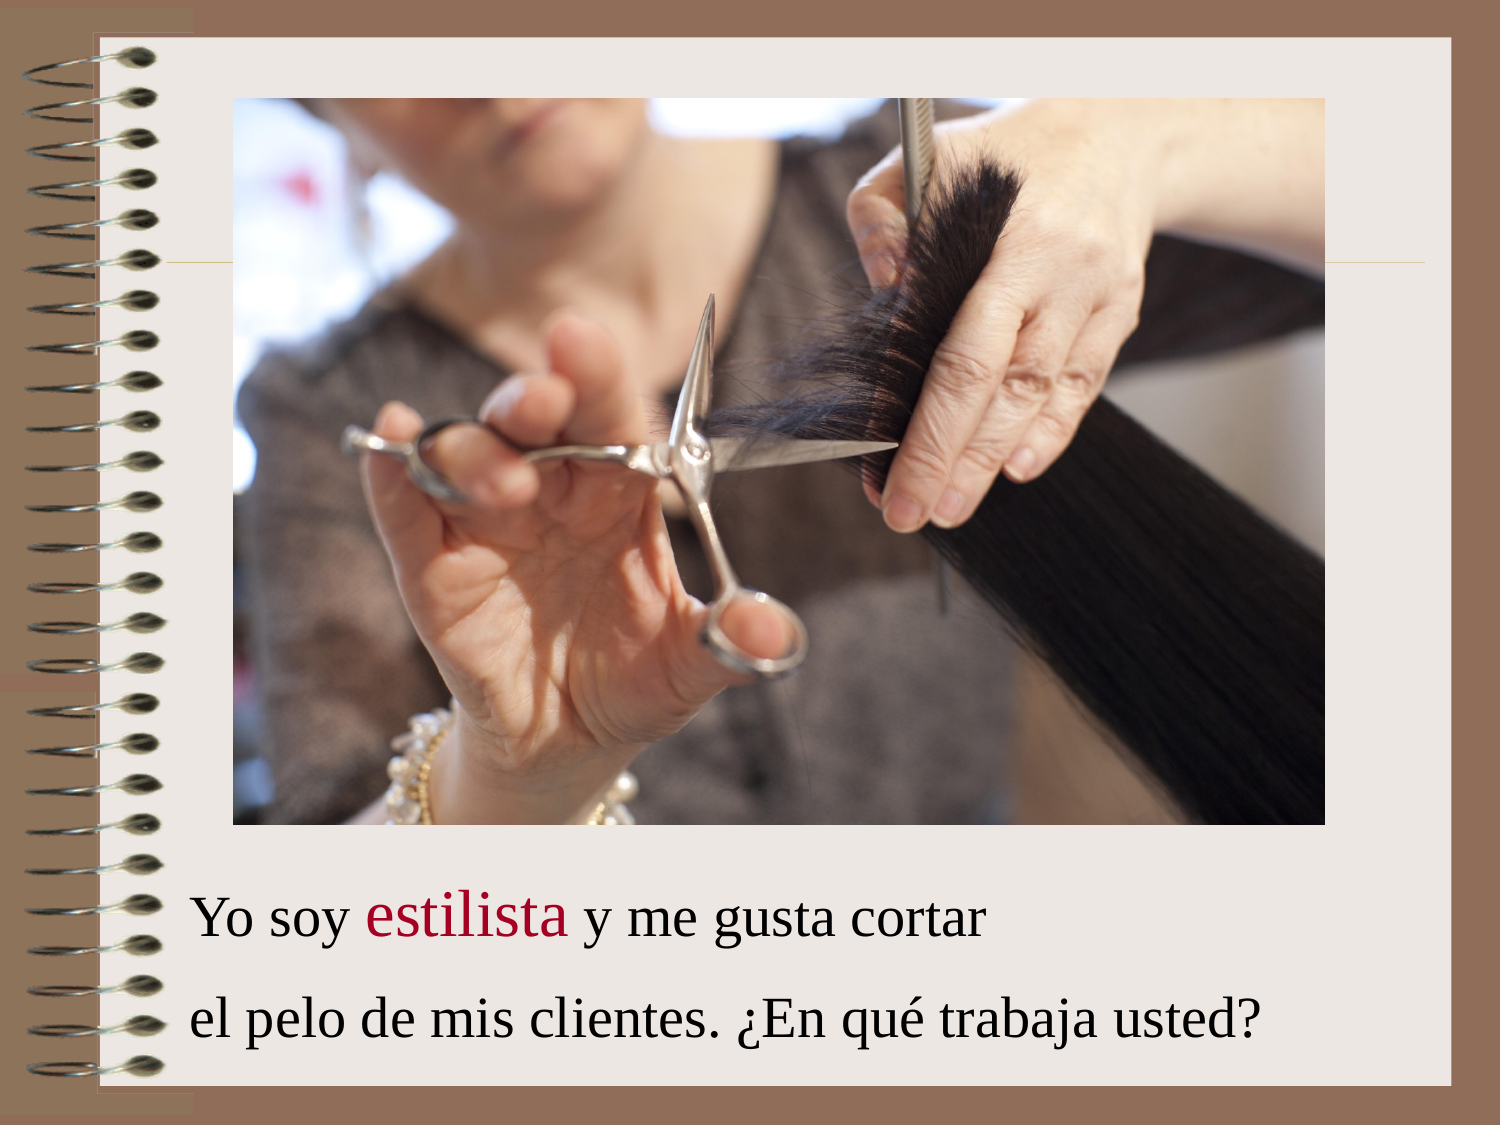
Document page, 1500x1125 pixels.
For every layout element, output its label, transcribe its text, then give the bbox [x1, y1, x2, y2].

text_box Yo soy estilista y me gusta cortar el pelo de mis clientes. ¿En qué trabaja usted? [174, 862, 1450, 1057]
picture [233, 98, 1326, 826]
picture [0, 692, 194, 1115]
picture [0, 8, 194, 674]
